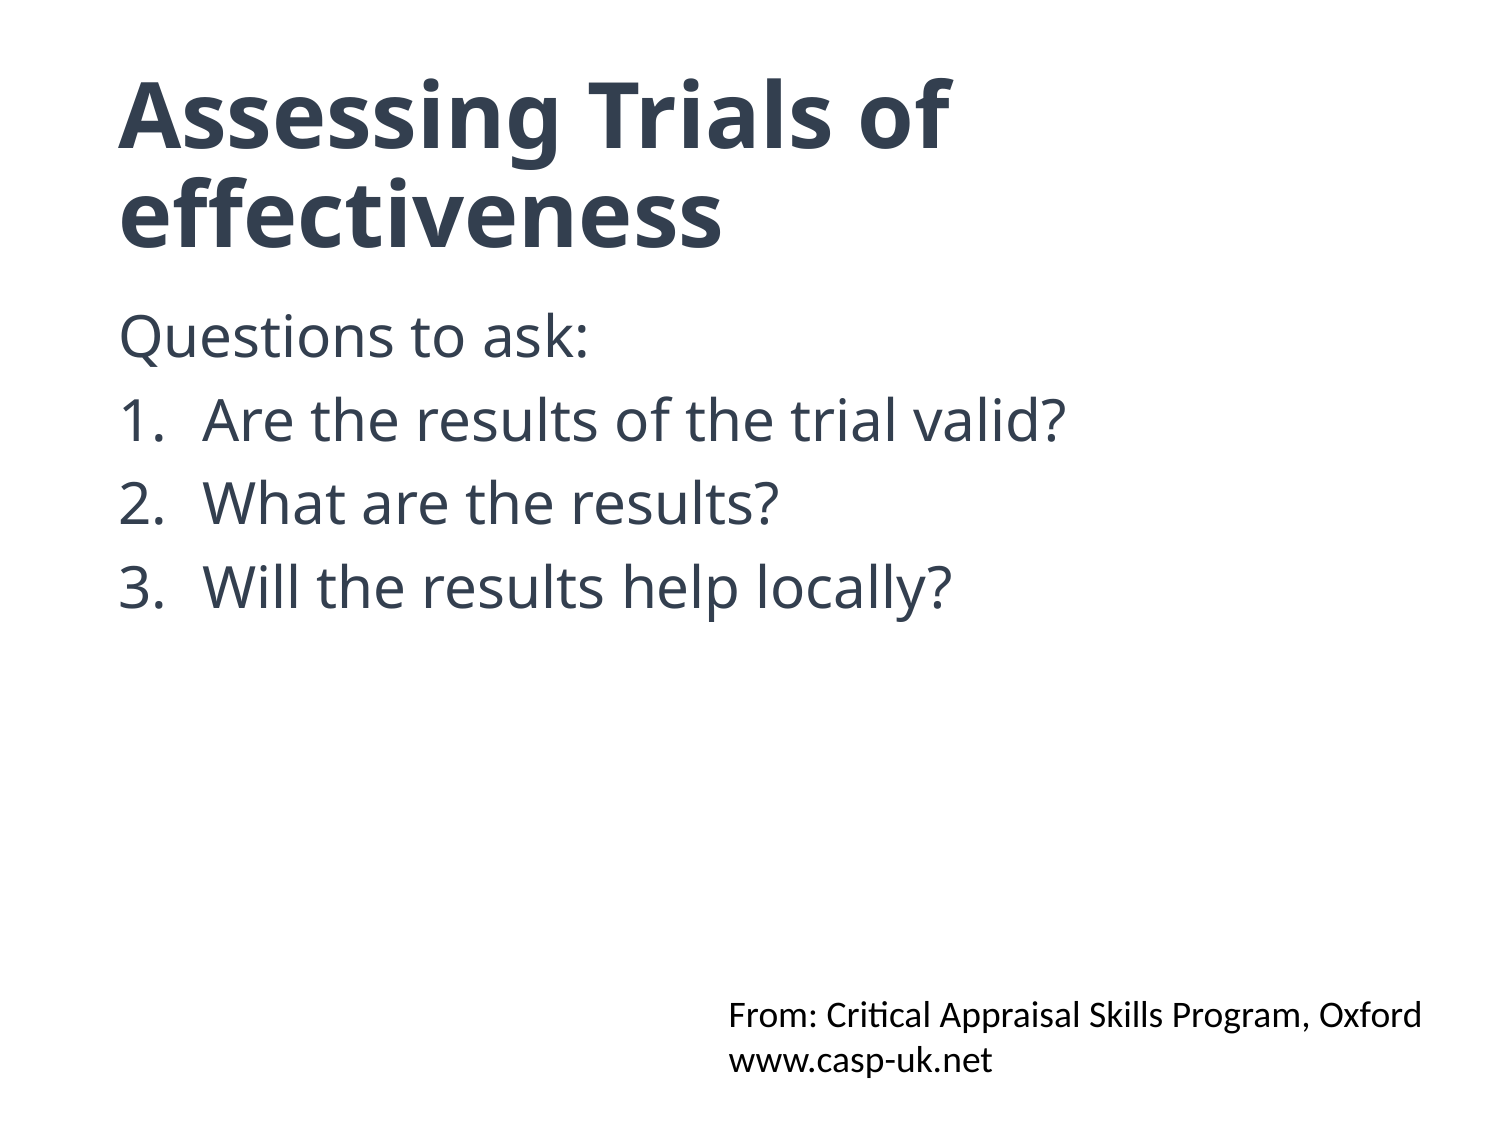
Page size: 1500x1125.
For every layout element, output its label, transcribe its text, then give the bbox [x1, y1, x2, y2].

text_box From: Critical Appraisal Skills Program, Oxford www.casp-uk.net [713, 982, 1439, 1088]
title Assessing Trials of effectiveness [103, 59, 1397, 278]
list Questions to ask: Are the results of the trial valid? What are the results? Will the results help locally? [103, 299, 1397, 1014]
